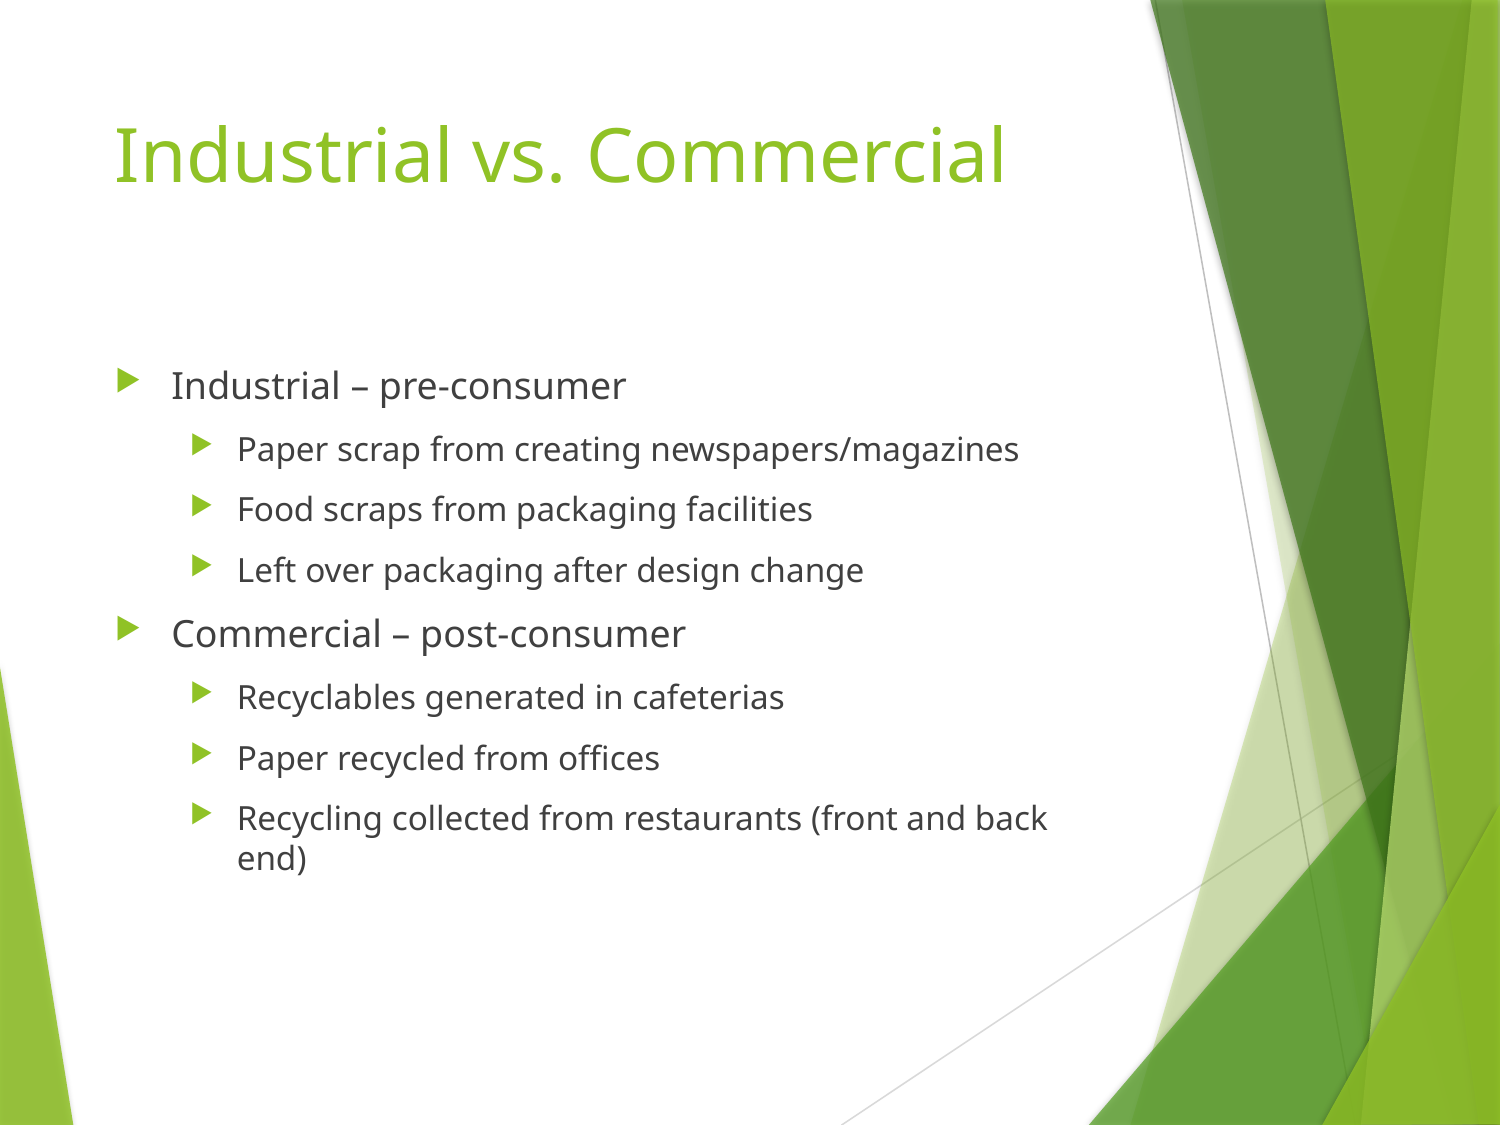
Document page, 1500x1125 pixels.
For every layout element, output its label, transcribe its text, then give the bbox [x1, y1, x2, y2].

list Industrial – pre-consumer Paper scrap from creating newspapers/magazines Food scraps from packaging facilities Left over packaging after design change Commercial – post-consumer Recyclables generated in cafeterias Paper recycled from offices Recycling collected from restaurants (front and back end) [99, 354, 1142, 992]
title Industrial vs. Commercial [99, 99, 1142, 317]
